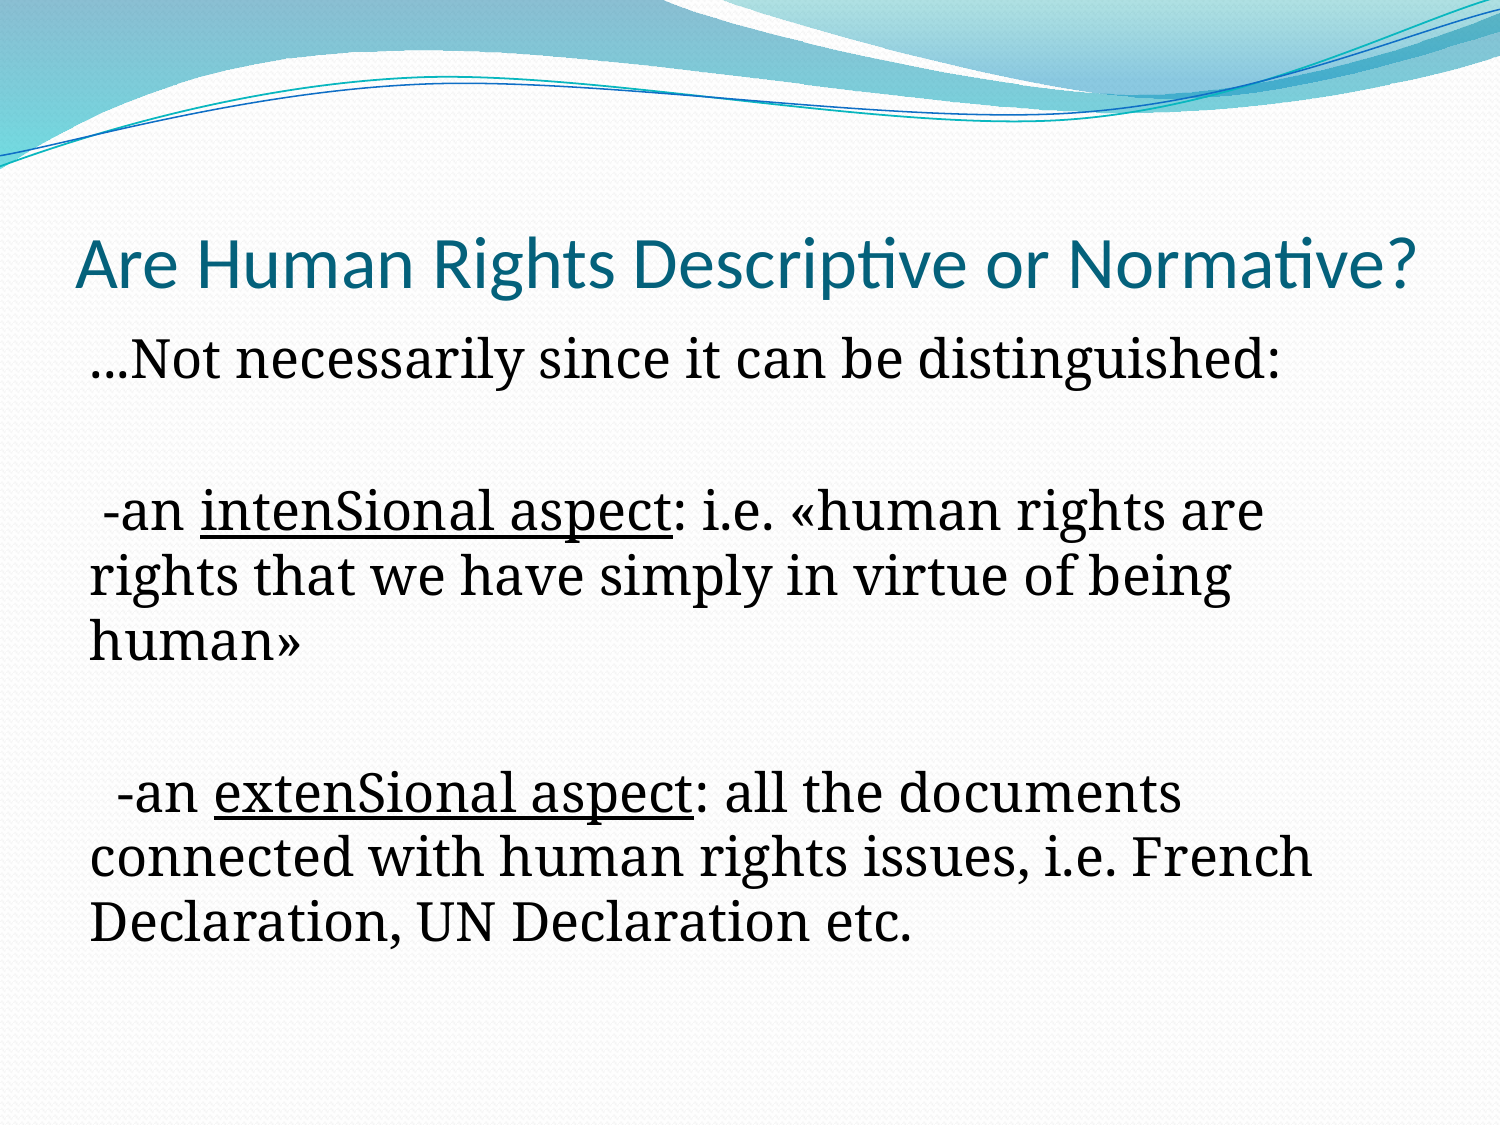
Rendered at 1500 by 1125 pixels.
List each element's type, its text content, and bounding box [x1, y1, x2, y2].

title Are Human Rights Descriptive or Normative? [75, 115, 1425, 303]
list ...Not necessarily since it can be distinguished: -an intenSional aspect: i.e. «human rights are rights that we have simply in virtue of being human» -an extenSional aspect: all the documents connected with human rights issues, i.e. French Declaration, UN Declaration etc. [75, 317, 1425, 1038]
